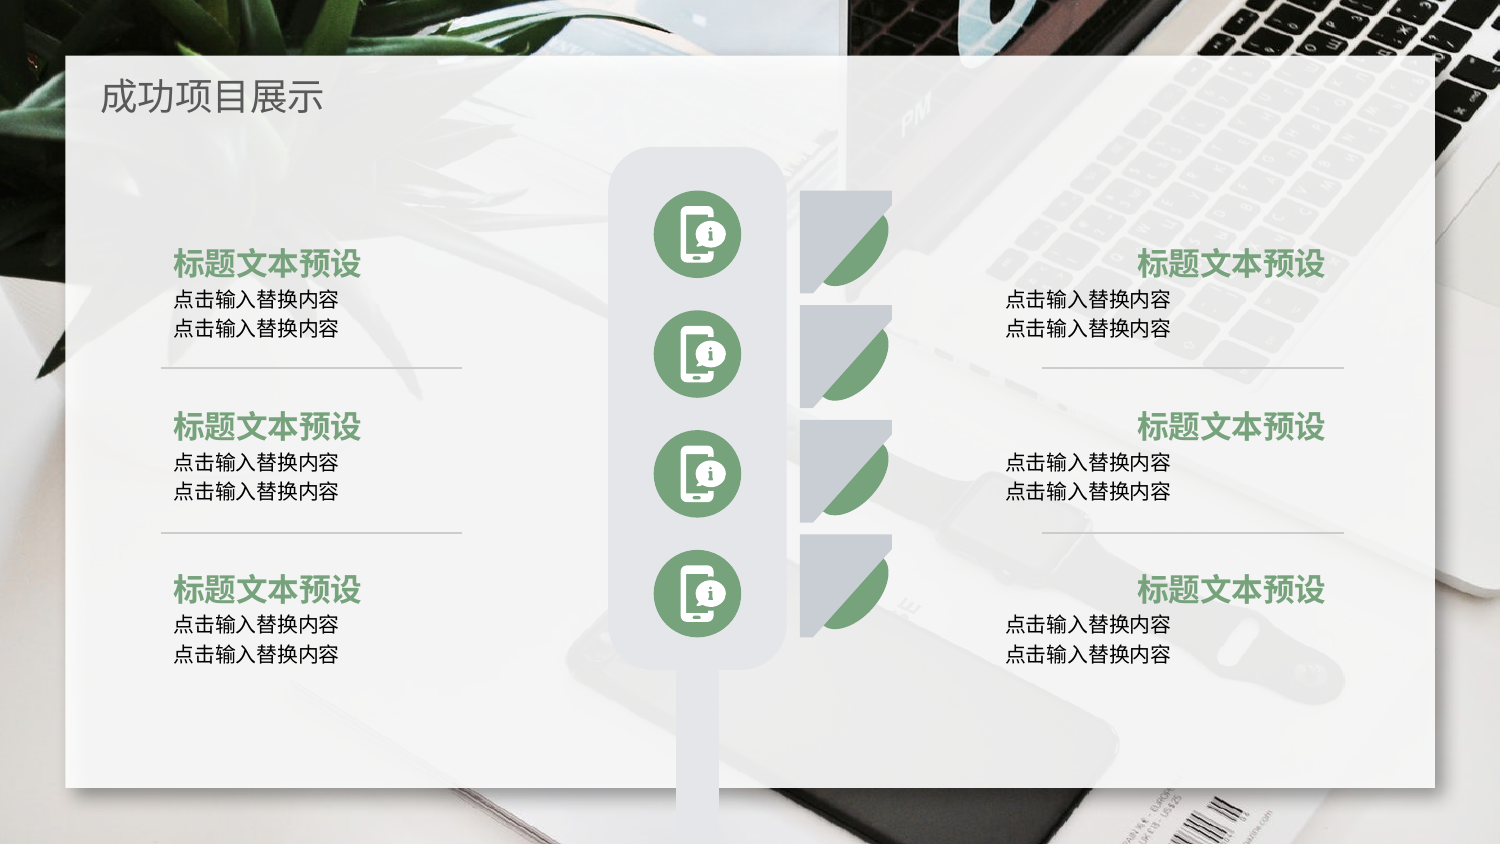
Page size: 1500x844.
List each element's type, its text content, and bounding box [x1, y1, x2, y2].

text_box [160, 243, 495, 670]
picture [0, 0, 1500, 844]
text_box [607, 146, 892, 844]
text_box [1005, 243, 1344, 670]
text_box 成功项目展示 [100, 64, 450, 127]
